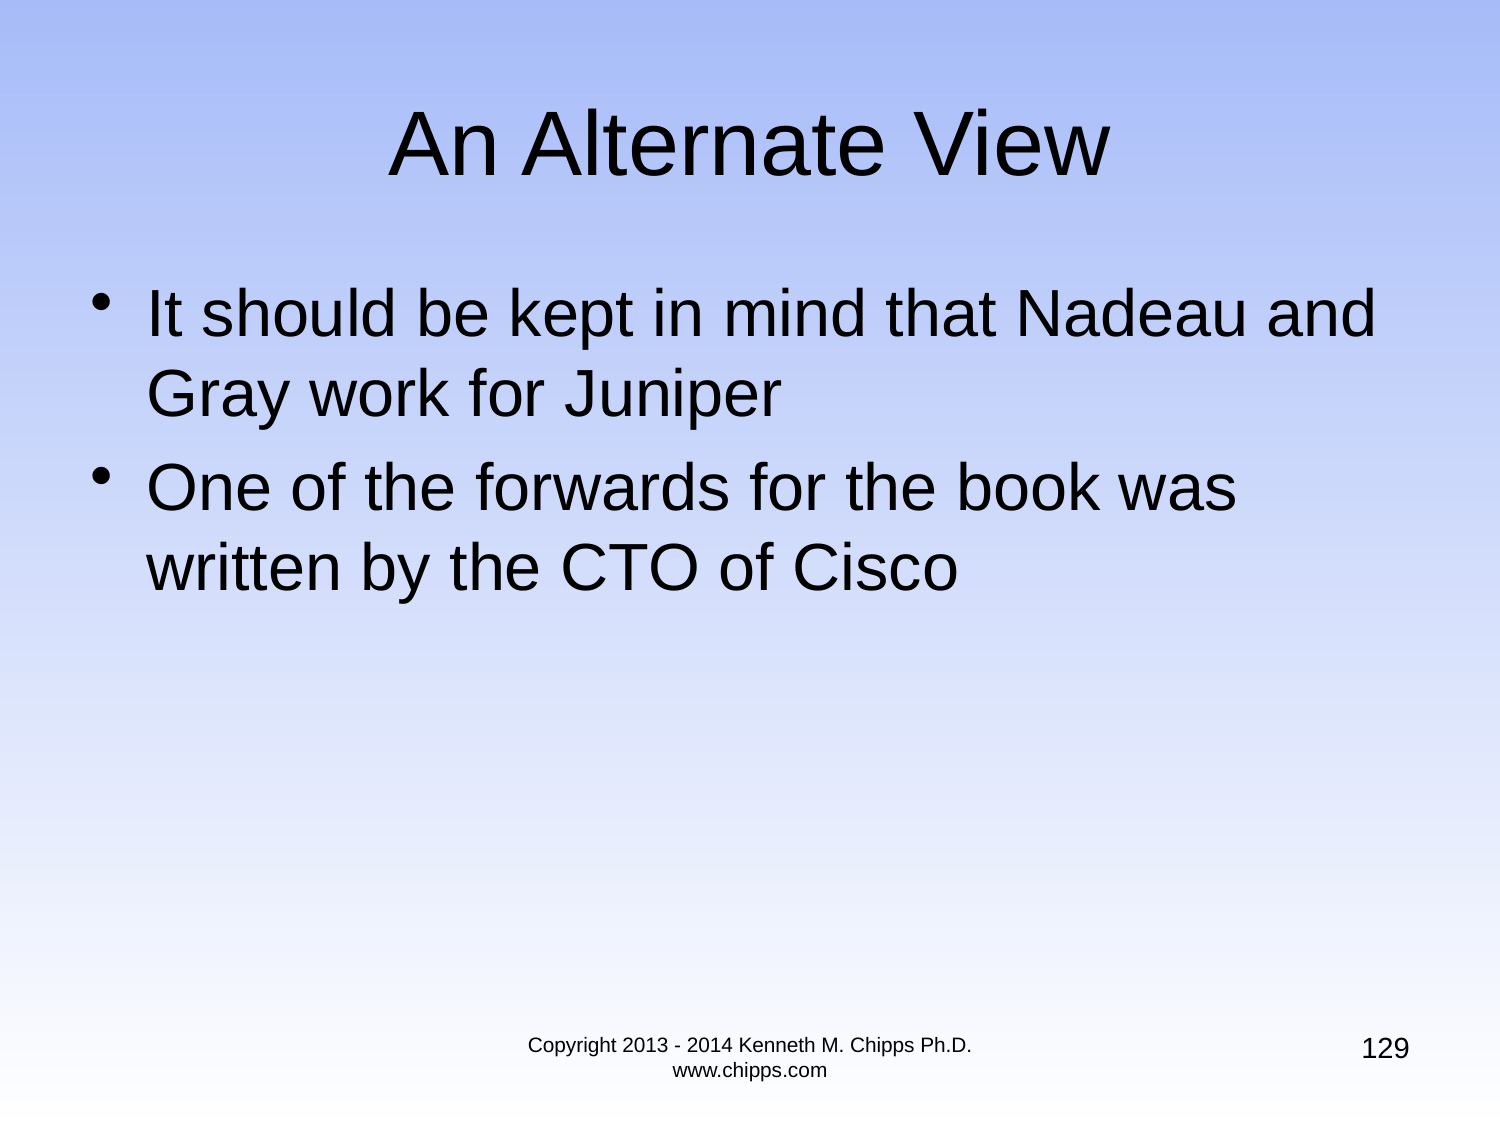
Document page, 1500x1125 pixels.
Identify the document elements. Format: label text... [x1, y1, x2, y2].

list It should be kept in mind that Nadeau and Gray work for Juniper One of the forwards for the book was written by the CTO of Cisco [74, 262, 1426, 1006]
title An Alternate View [74, 44, 1426, 233]
slide_number 133 [0, 114, 74, 118]
slide_number 133 [1426, 114, 1500, 118]
slide_number 129 [1074, 1021, 1426, 1101]
footer Copyright 2013 - 2014 Kenneth M. Chipps Ph.D. www.chipps.com [449, 1024, 1051, 1103]
